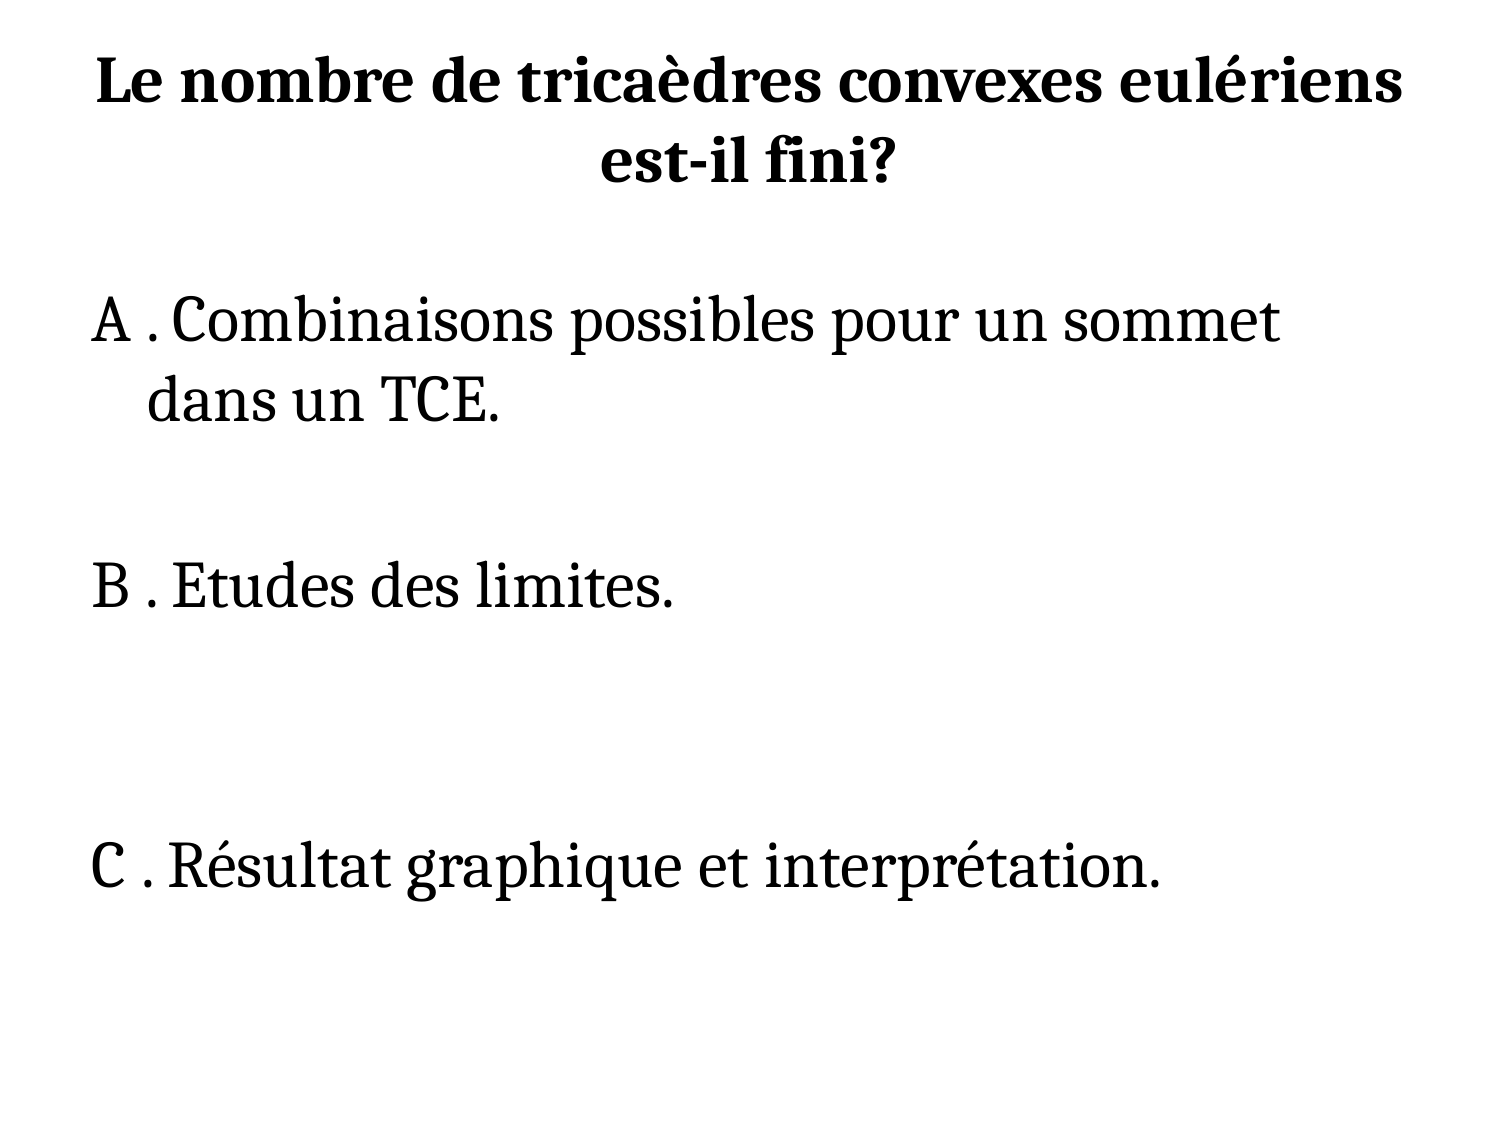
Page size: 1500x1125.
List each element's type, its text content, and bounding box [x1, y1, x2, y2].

title Le nombre de tricaèdres convexes eulériens est-il fini? [75, 0, 1425, 232]
list A . Combinaisons possibles pour un sommet dans un TCE. B . Etudes des limites. C . Résultat graphique et interprétation. [76, 267, 1427, 1066]
